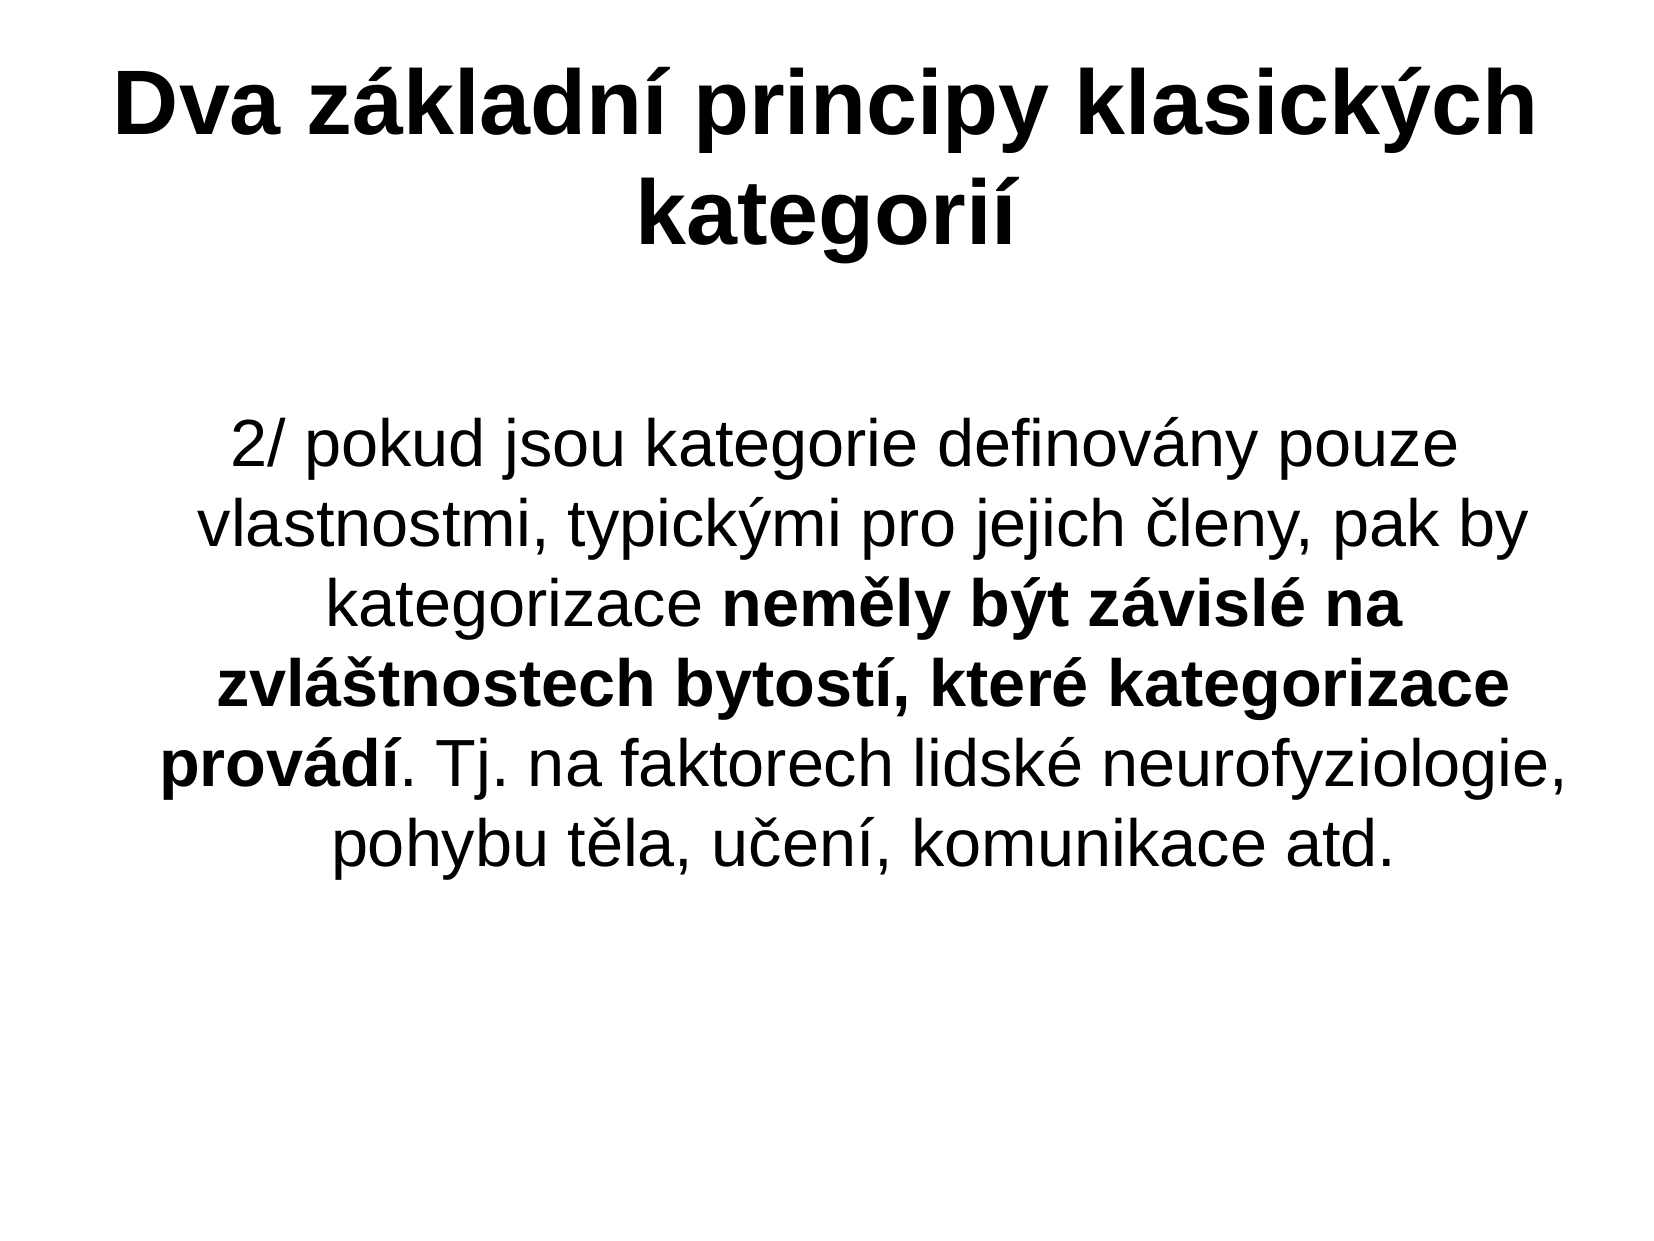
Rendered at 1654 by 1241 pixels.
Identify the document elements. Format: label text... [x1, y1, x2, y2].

list 2/ pokud jsou kategorie definovány pouze vlastnostmi, typickými pro jejich členy, pak by kategorizace neměly být závislé na zvláštnostech bytostí, které kategorizace provádí. Tj. na faktorech lidské neurofyziologie, pohybu těla, učení, komunikace atd. [82, 290, 1571, 1010]
title Dva základní principy klasických kategorií [82, 49, 1571, 257]
